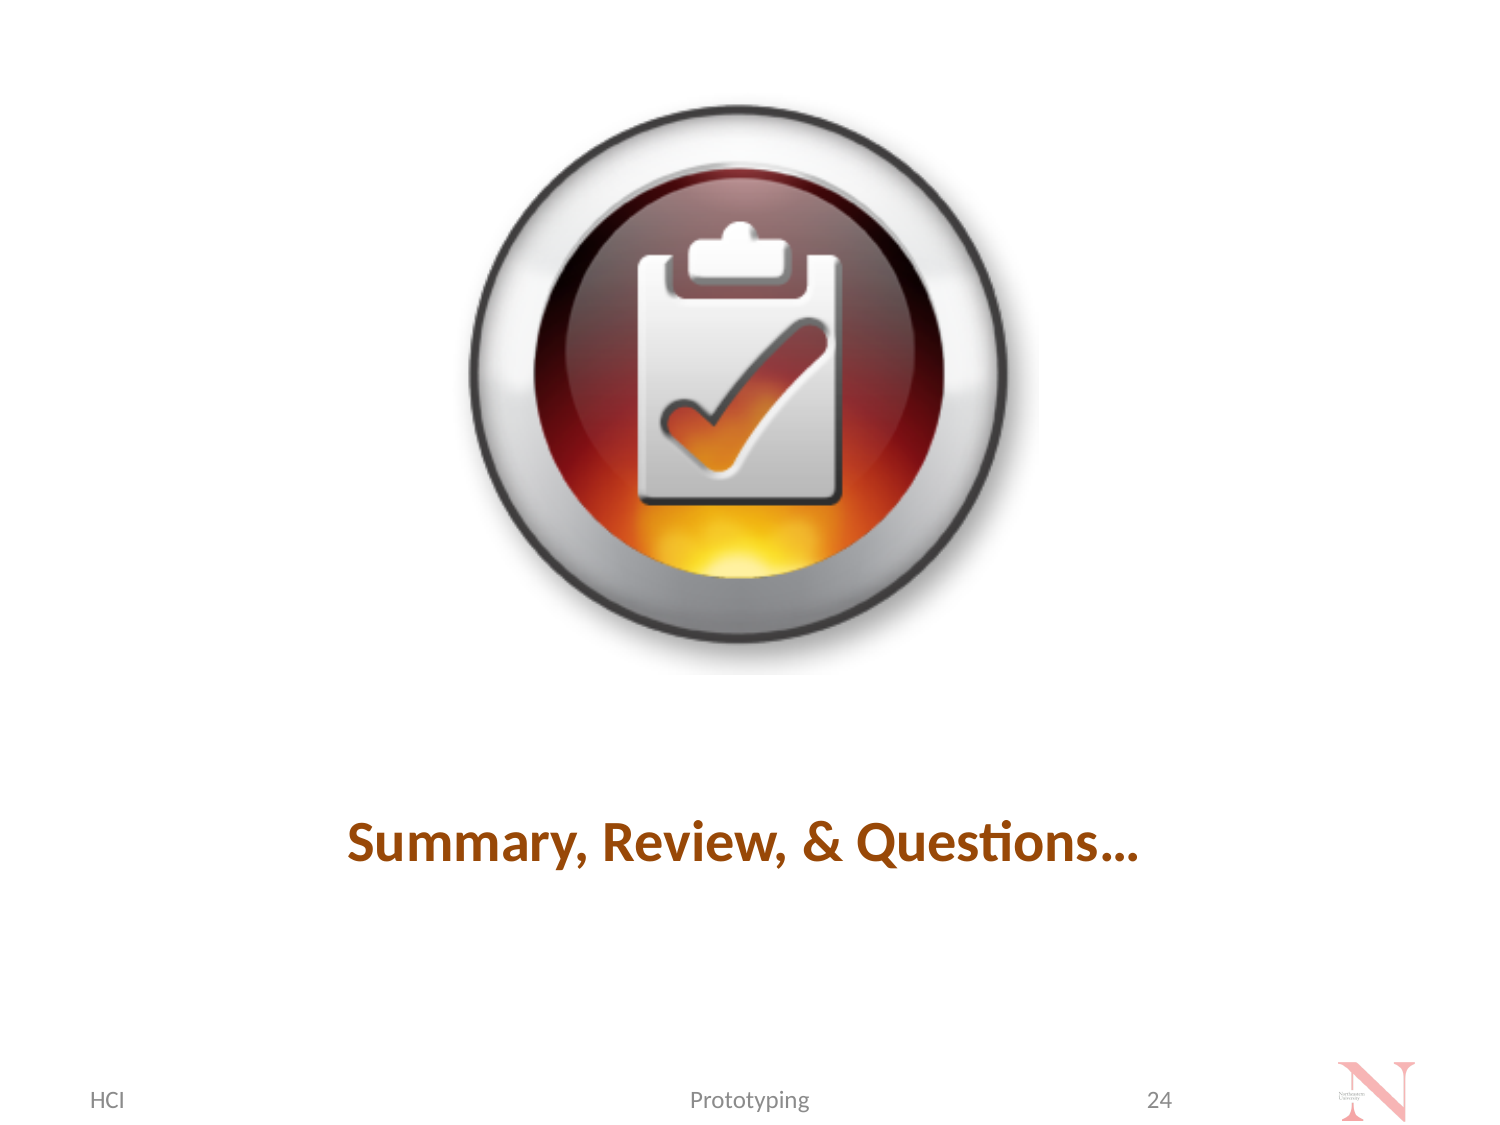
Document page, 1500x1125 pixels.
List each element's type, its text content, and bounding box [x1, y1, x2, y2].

slide_number HCI [75, 1074, 425, 1122]
slide_number 24 [1074, 1074, 1188, 1122]
footer Prototyping [512, 1074, 988, 1122]
picture [438, 74, 1040, 676]
title Summary, Review, & Questions… [294, 787, 1194, 881]
